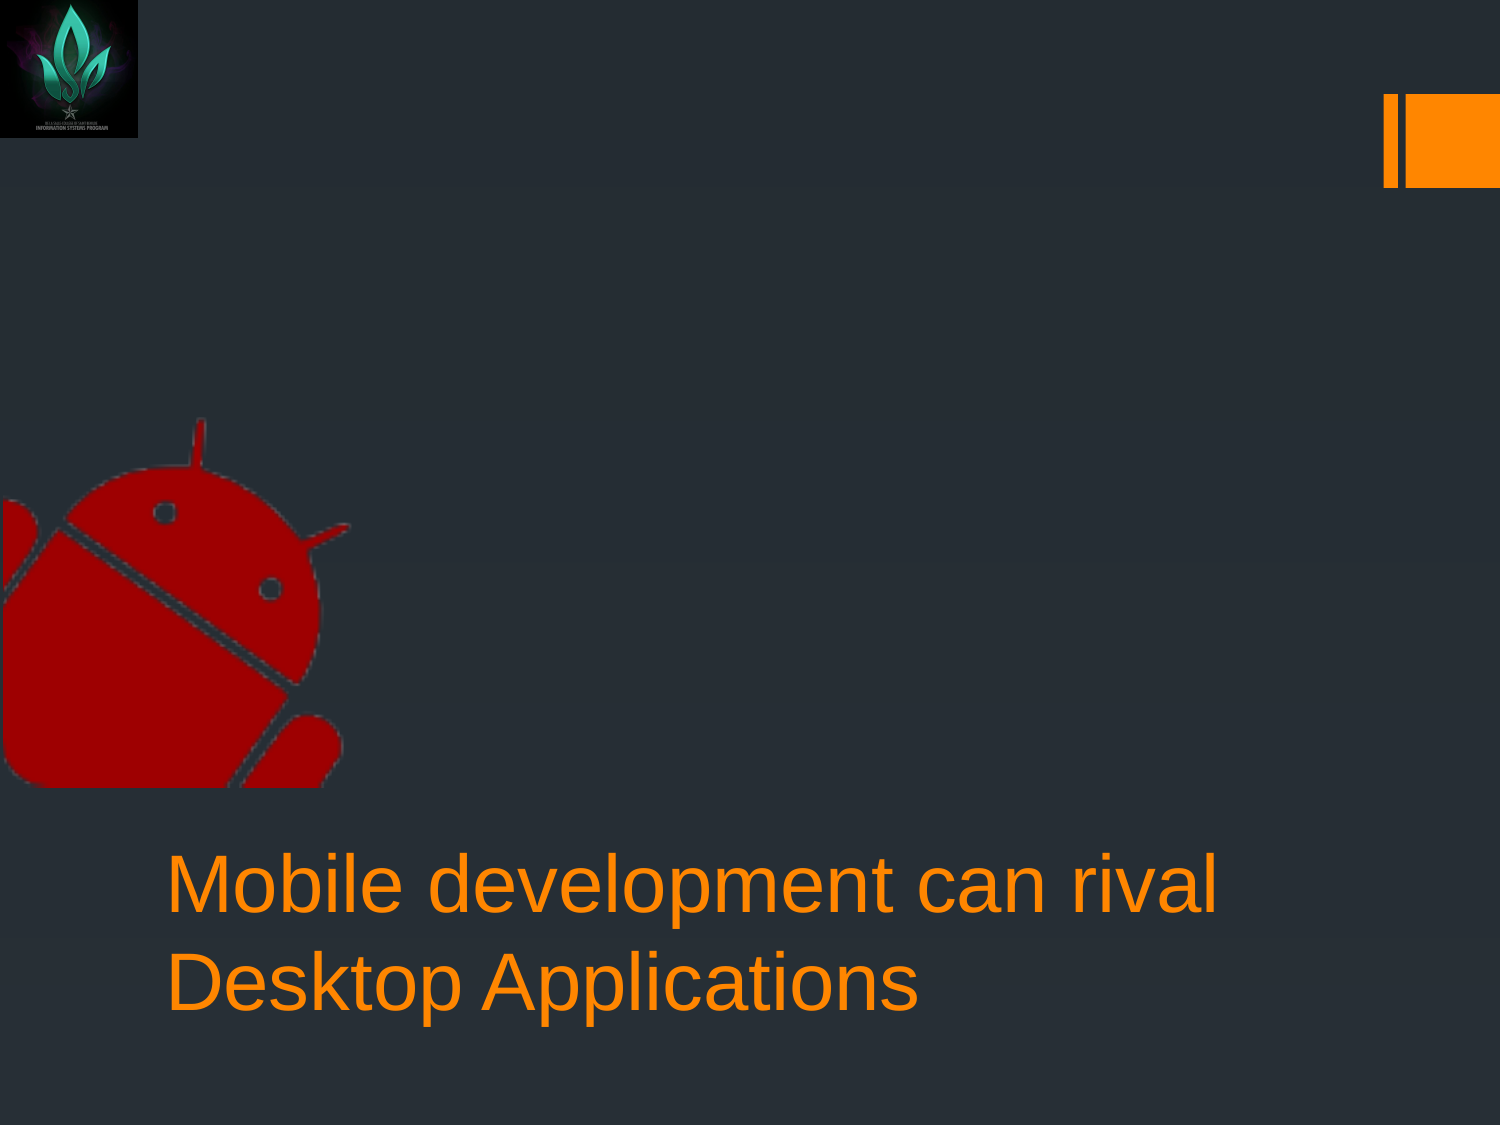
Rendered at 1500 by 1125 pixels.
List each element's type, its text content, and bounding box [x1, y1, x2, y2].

picture [0, 0, 138, 138]
picture [3, 411, 380, 788]
title Mobile development can rival Desktop Applications [150, 823, 1350, 1036]
